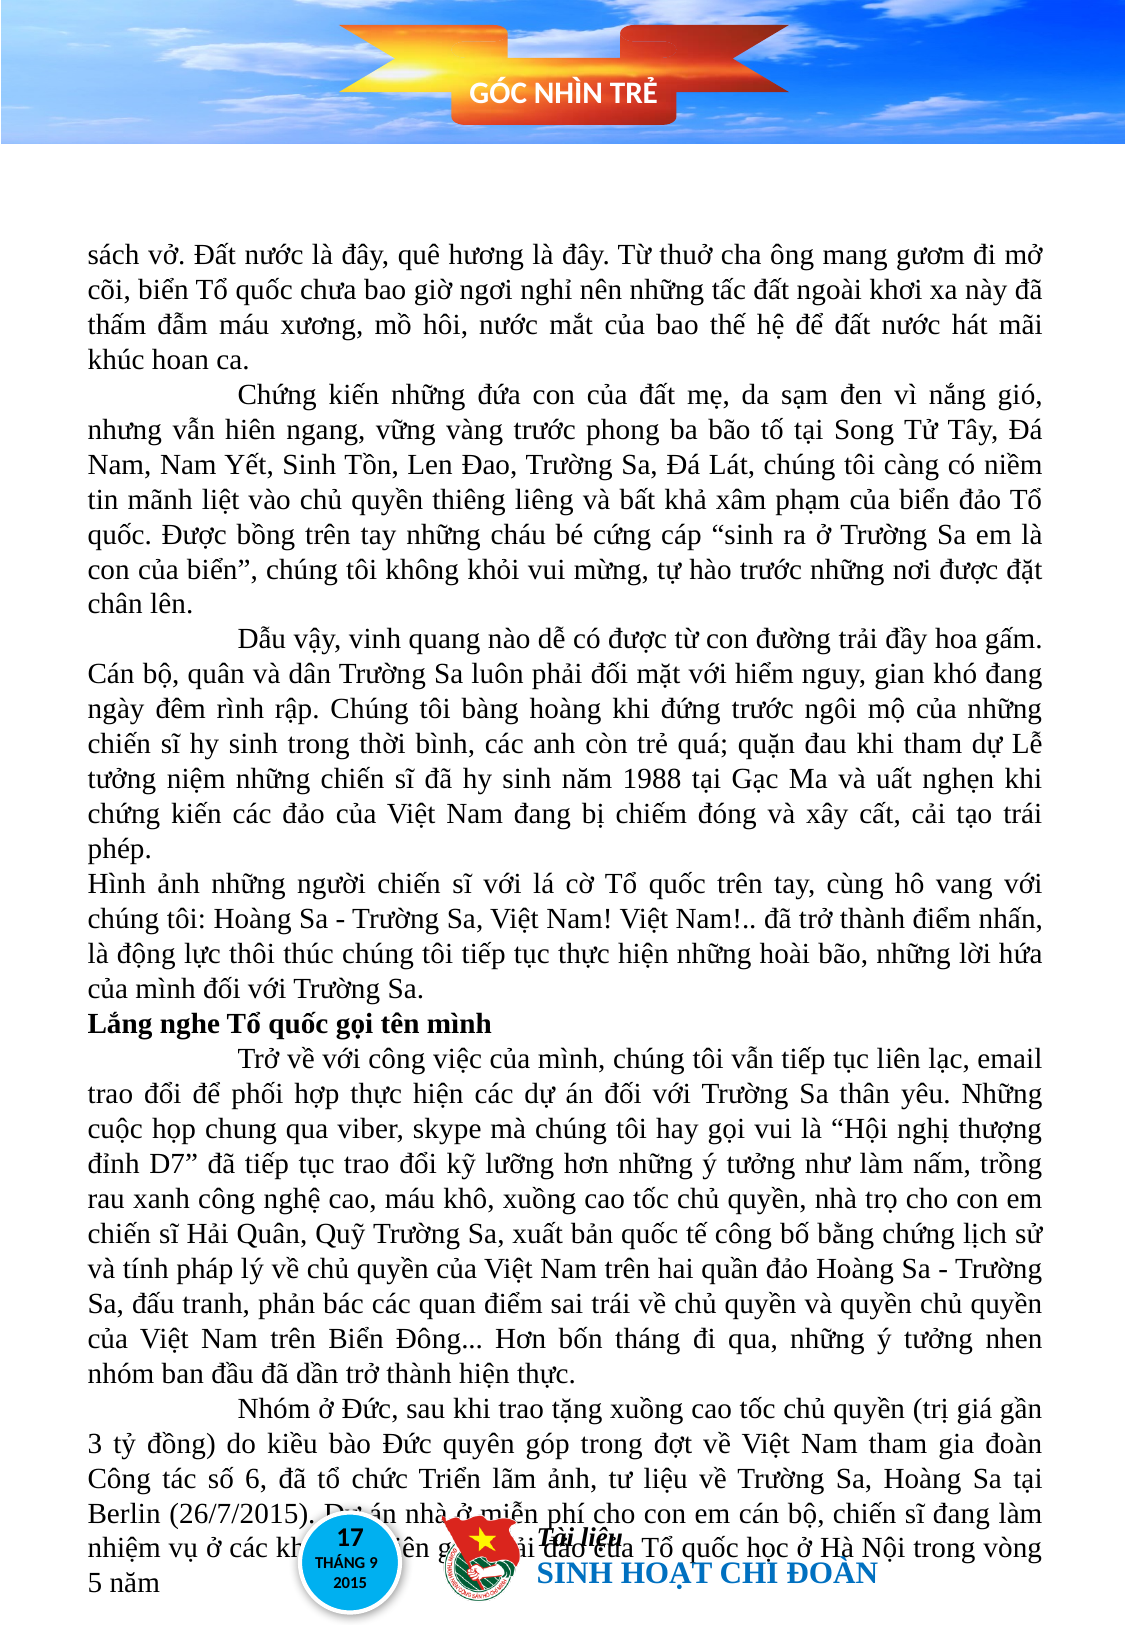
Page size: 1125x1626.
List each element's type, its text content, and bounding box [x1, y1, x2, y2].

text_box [1, 0, 1125, 145]
text_box sách vở. Đất nước là đây, quê hương là đây. Từ thuở cha ông mang gươm đi mở cõi, biển Tổ quốc chưa bao giờ ngơi nghỉ nên những tấc đất ngoài khơi xa này đã thấm đẫm máu xương, mồ hôi, nước mắt của bao thế hệ để đất nước hát mãi khúc hoan ca. Chứng kiến những đứa con của đất mẹ, da sạm đen vì nắng gió, nhưng vẫn hiên ngang, vững vàng trước phong ba bão tố tại Song Tử Tây, Đá Nam, Nam Yết, Sinh Tồn, Len Đao, Trường Sa, Đá Lát, chúng tôi càng có niềm tin mãnh liệt vào chủ quyền thiêng liêng và bất khả xâm phạm của biển đảo Tổ quốc. Được bồng trên tay những cháu bé cứng cáp “sinh ra ở Trường Sa em là con của biển”, chúng tôi không khỏi vui mừng, tự hào trước những nơi được đặt chân lên. Dẫu vậy, vinh quang nào dễ có được từ con đường trải đầy hoa gấm. Cán bộ, quân và dân Trường Sa luôn phải đối mặt với hiểm nguy, gian khó đang ngày đêm rình rập. Chúng tôi bàng hoàng khi đứng trước ngôi mộ của những chiến sĩ hy sinh trong thời bình, các anh còn trẻ quá; quặn đau khi tham dự Lễ tưởng niệm những chiến sĩ đã hy sinh năm 1988 tại Gạc Ma và uất nghẹn khi chứng kiến các đảo của Việt Nam đang bị chiếm đóng và xây cất, cải tạo trái phép. Hình ảnh những người chiến sĩ với lá cờ Tổ quốc trên tay, cùng hô vang với chúng tôi: Hoàng Sa - Trường Sa, Việt Nam! Việt Nam!.. đã trở thành điểm nhấn, là động lực thôi thúc chúng tôi tiếp tục thực hiện những hoài bão, những lời hứa của mình đối với Trường Sa. Lắng nghe Tổ quốc gọi tên mình Trở về với công việc của mình, chúng tôi vẫn tiếp tục liên lạc, email trao đổi để phối hợp thực hiện các dự án đối với Trường Sa thân yêu. Những cuộc họp chung qua viber, skype mà chúng tôi hay gọi vui là “Hội nghị thượng đỉnh D7” đã tiếp tục trao đổi kỹ lưỡng hơn những ý tưởng như làm nấm, trồng rau xanh công nghệ cao, máu khô, xuồng cao tốc chủ quyền, nhà trọ cho con em chiến sĩ Hải Quân, Quỹ Trường Sa, xuất bản quốc tế công bố bằng chứng lịch sử và tính pháp lý về chủ quyền của Việt Nam trên hai quần đảo Hoàng Sa - Trường Sa, đấu tranh, phản bác các quan điểm sai trái về chủ quyền và quyền chủ quyền của Việt Nam trên Biển Đông... Hơn bốn tháng đi qua, những ý tưởng nhen nhóm ban đầu đã dần trở thành hiện thực. Nhóm ở Đức, sau khi trao tặng xuồng cao tốc chủ quyền (trị giá gần 3 tỷ đồng) do kiều bào Đức quyên góp trong đợt về Việt Nam tham gia đoàn Công tác số 6, đã tổ chức Triển lãm ảnh, tư liệu về Trường Sa, Hoàng Sa tại Berlin (26/7/2015). Dự án nhà ở miễn phí cho con em cán bộ, chiến sĩ đang làm nhiệm vụ ở các khu vực biên giới, hải đảo của Tổ quốc học ở Hà Nội trong vòng 5 năm [87, 235, 1044, 1625]
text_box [287, 1512, 1085, 1604]
text_box [331, 1611, 369, 1615]
